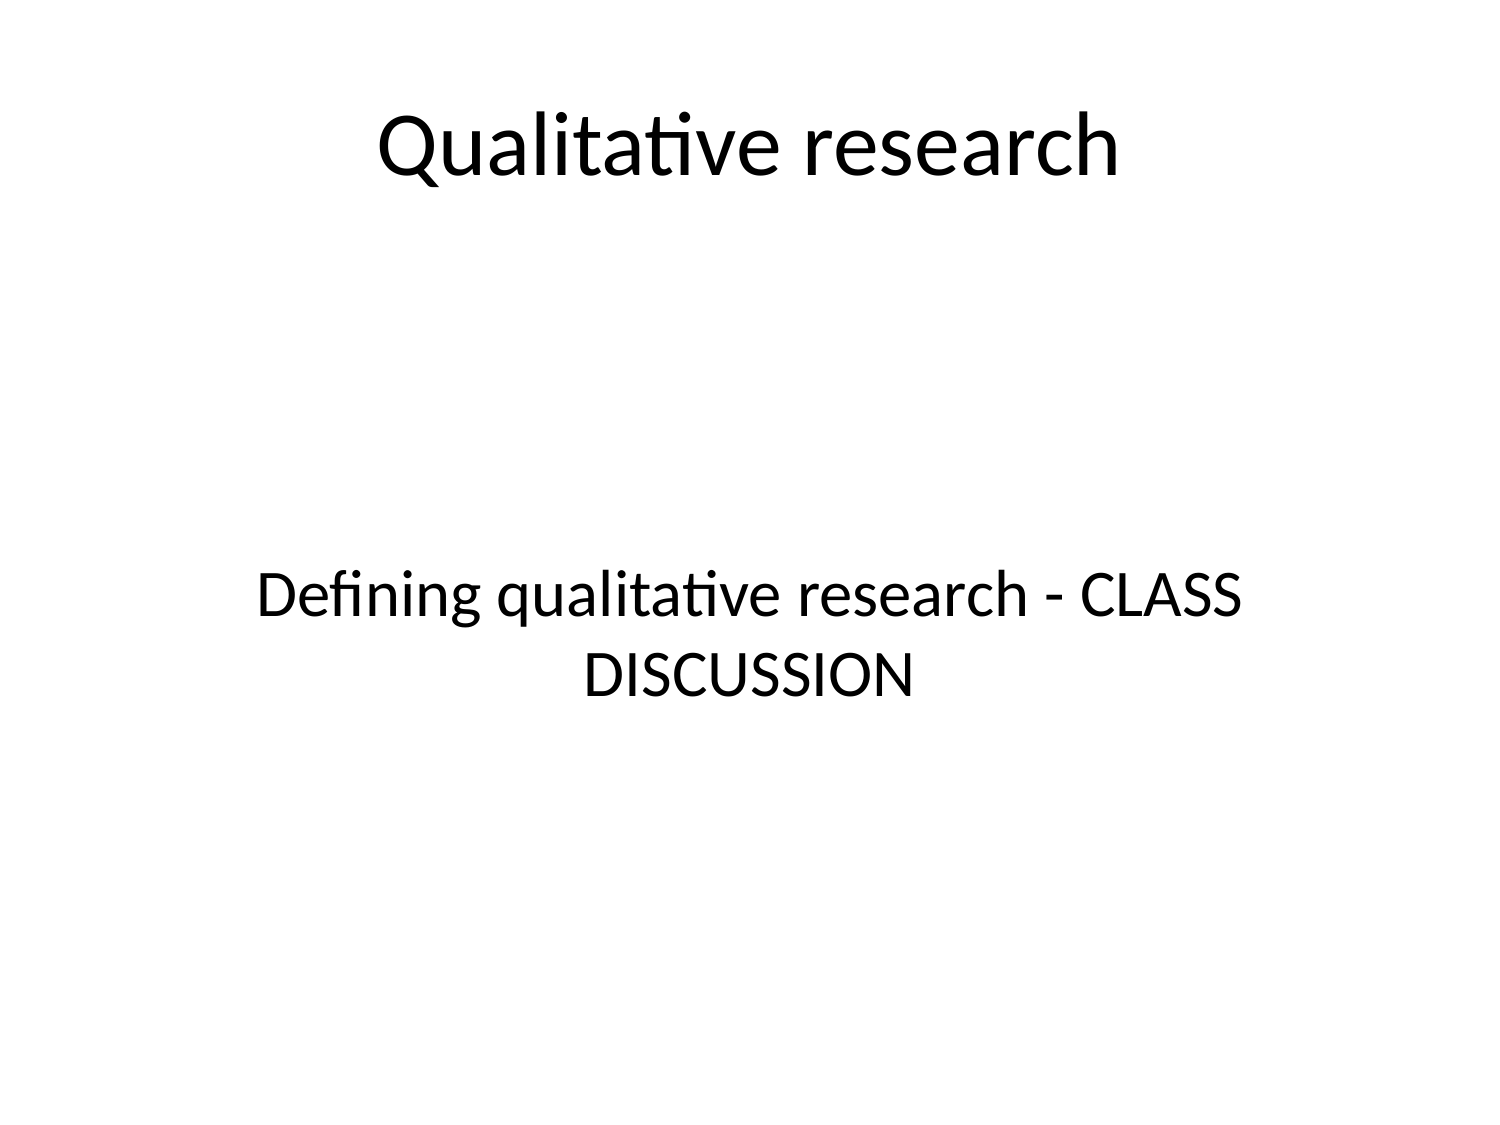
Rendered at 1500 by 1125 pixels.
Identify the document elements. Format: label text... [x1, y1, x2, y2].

list Defining qualitative research - Class discussion [75, 262, 1425, 1005]
title Qualitative research [75, 45, 1425, 233]
